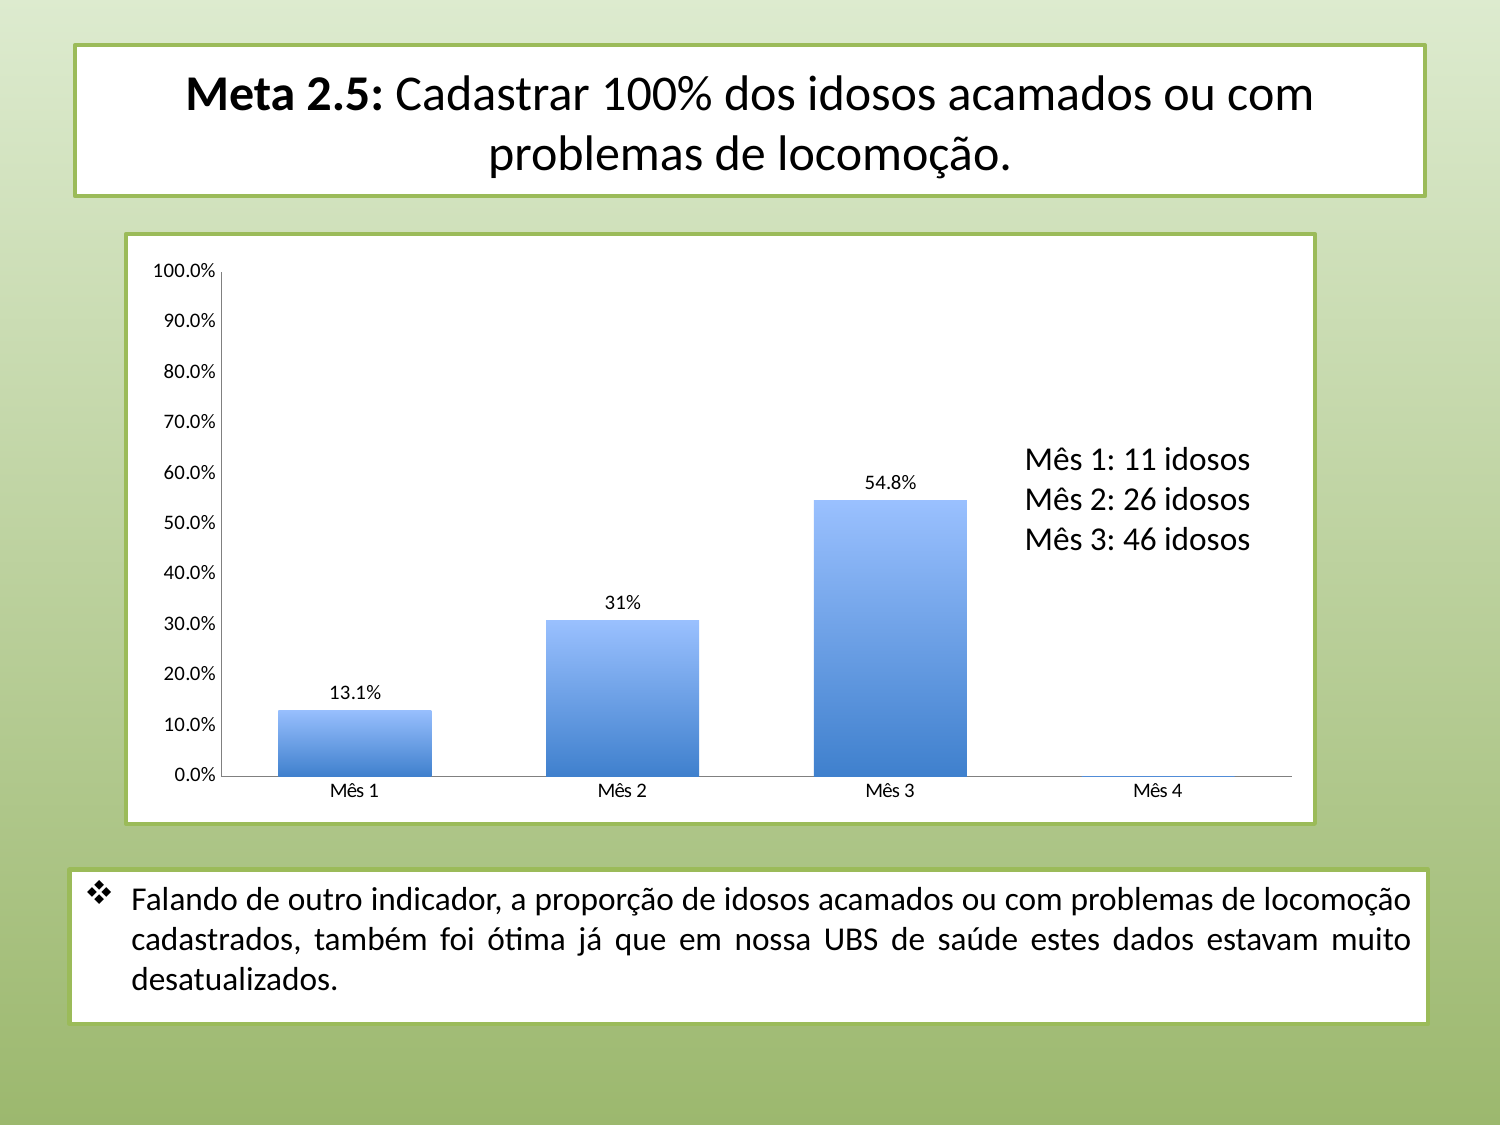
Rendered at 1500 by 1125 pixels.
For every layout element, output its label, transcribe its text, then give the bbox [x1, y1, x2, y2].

text_box Falando de outro indicador, a proporção de idosos acamados ou com problemas de locomoção cadastrados, também foi ótima já que em nossa UBS de saúde estes dados estavam muito desatualizados. [67, 867, 1430, 1026]
title Meta 2.5: Cadastrar 100% dos idosos acamados ou com problemas de locomoção. [73, 43, 1427, 198]
chart [123, 231, 1318, 827]
